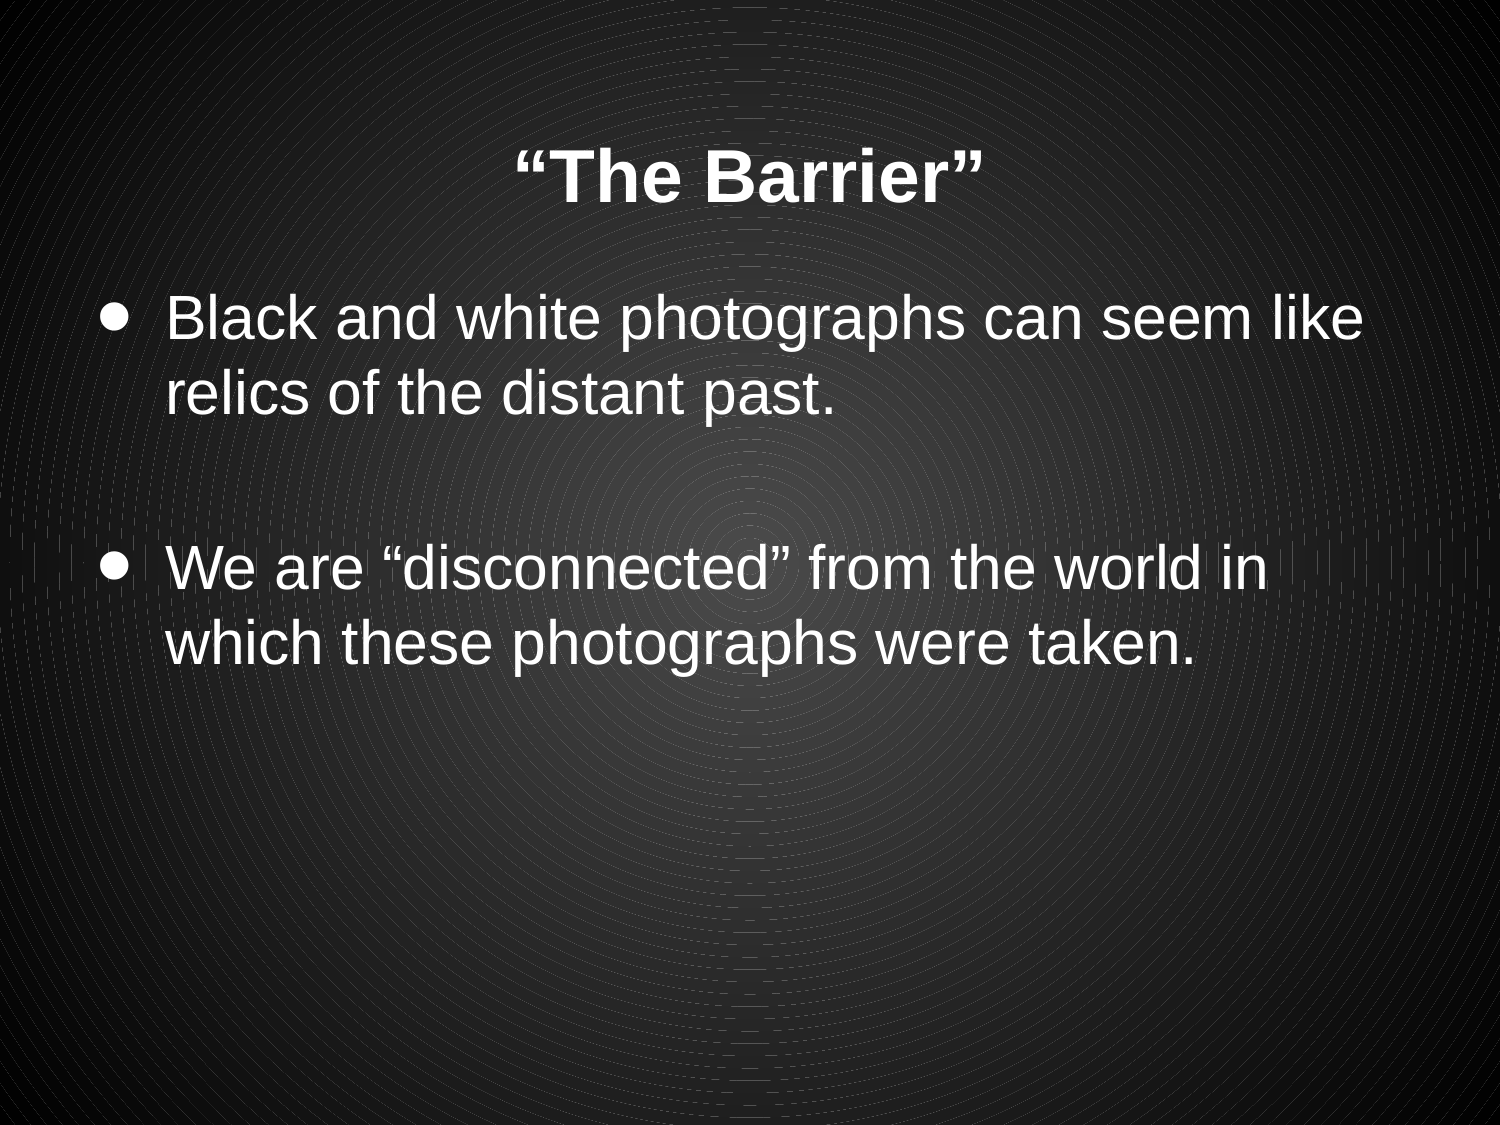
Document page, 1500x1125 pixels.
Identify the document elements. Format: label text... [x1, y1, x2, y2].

list Black and white photographs can seem like relics of the distant past. We are “disconnected” from the world in which these photographs were taken. [75, 262, 1425, 1078]
title “The Barrier” [75, 45, 1425, 233]
